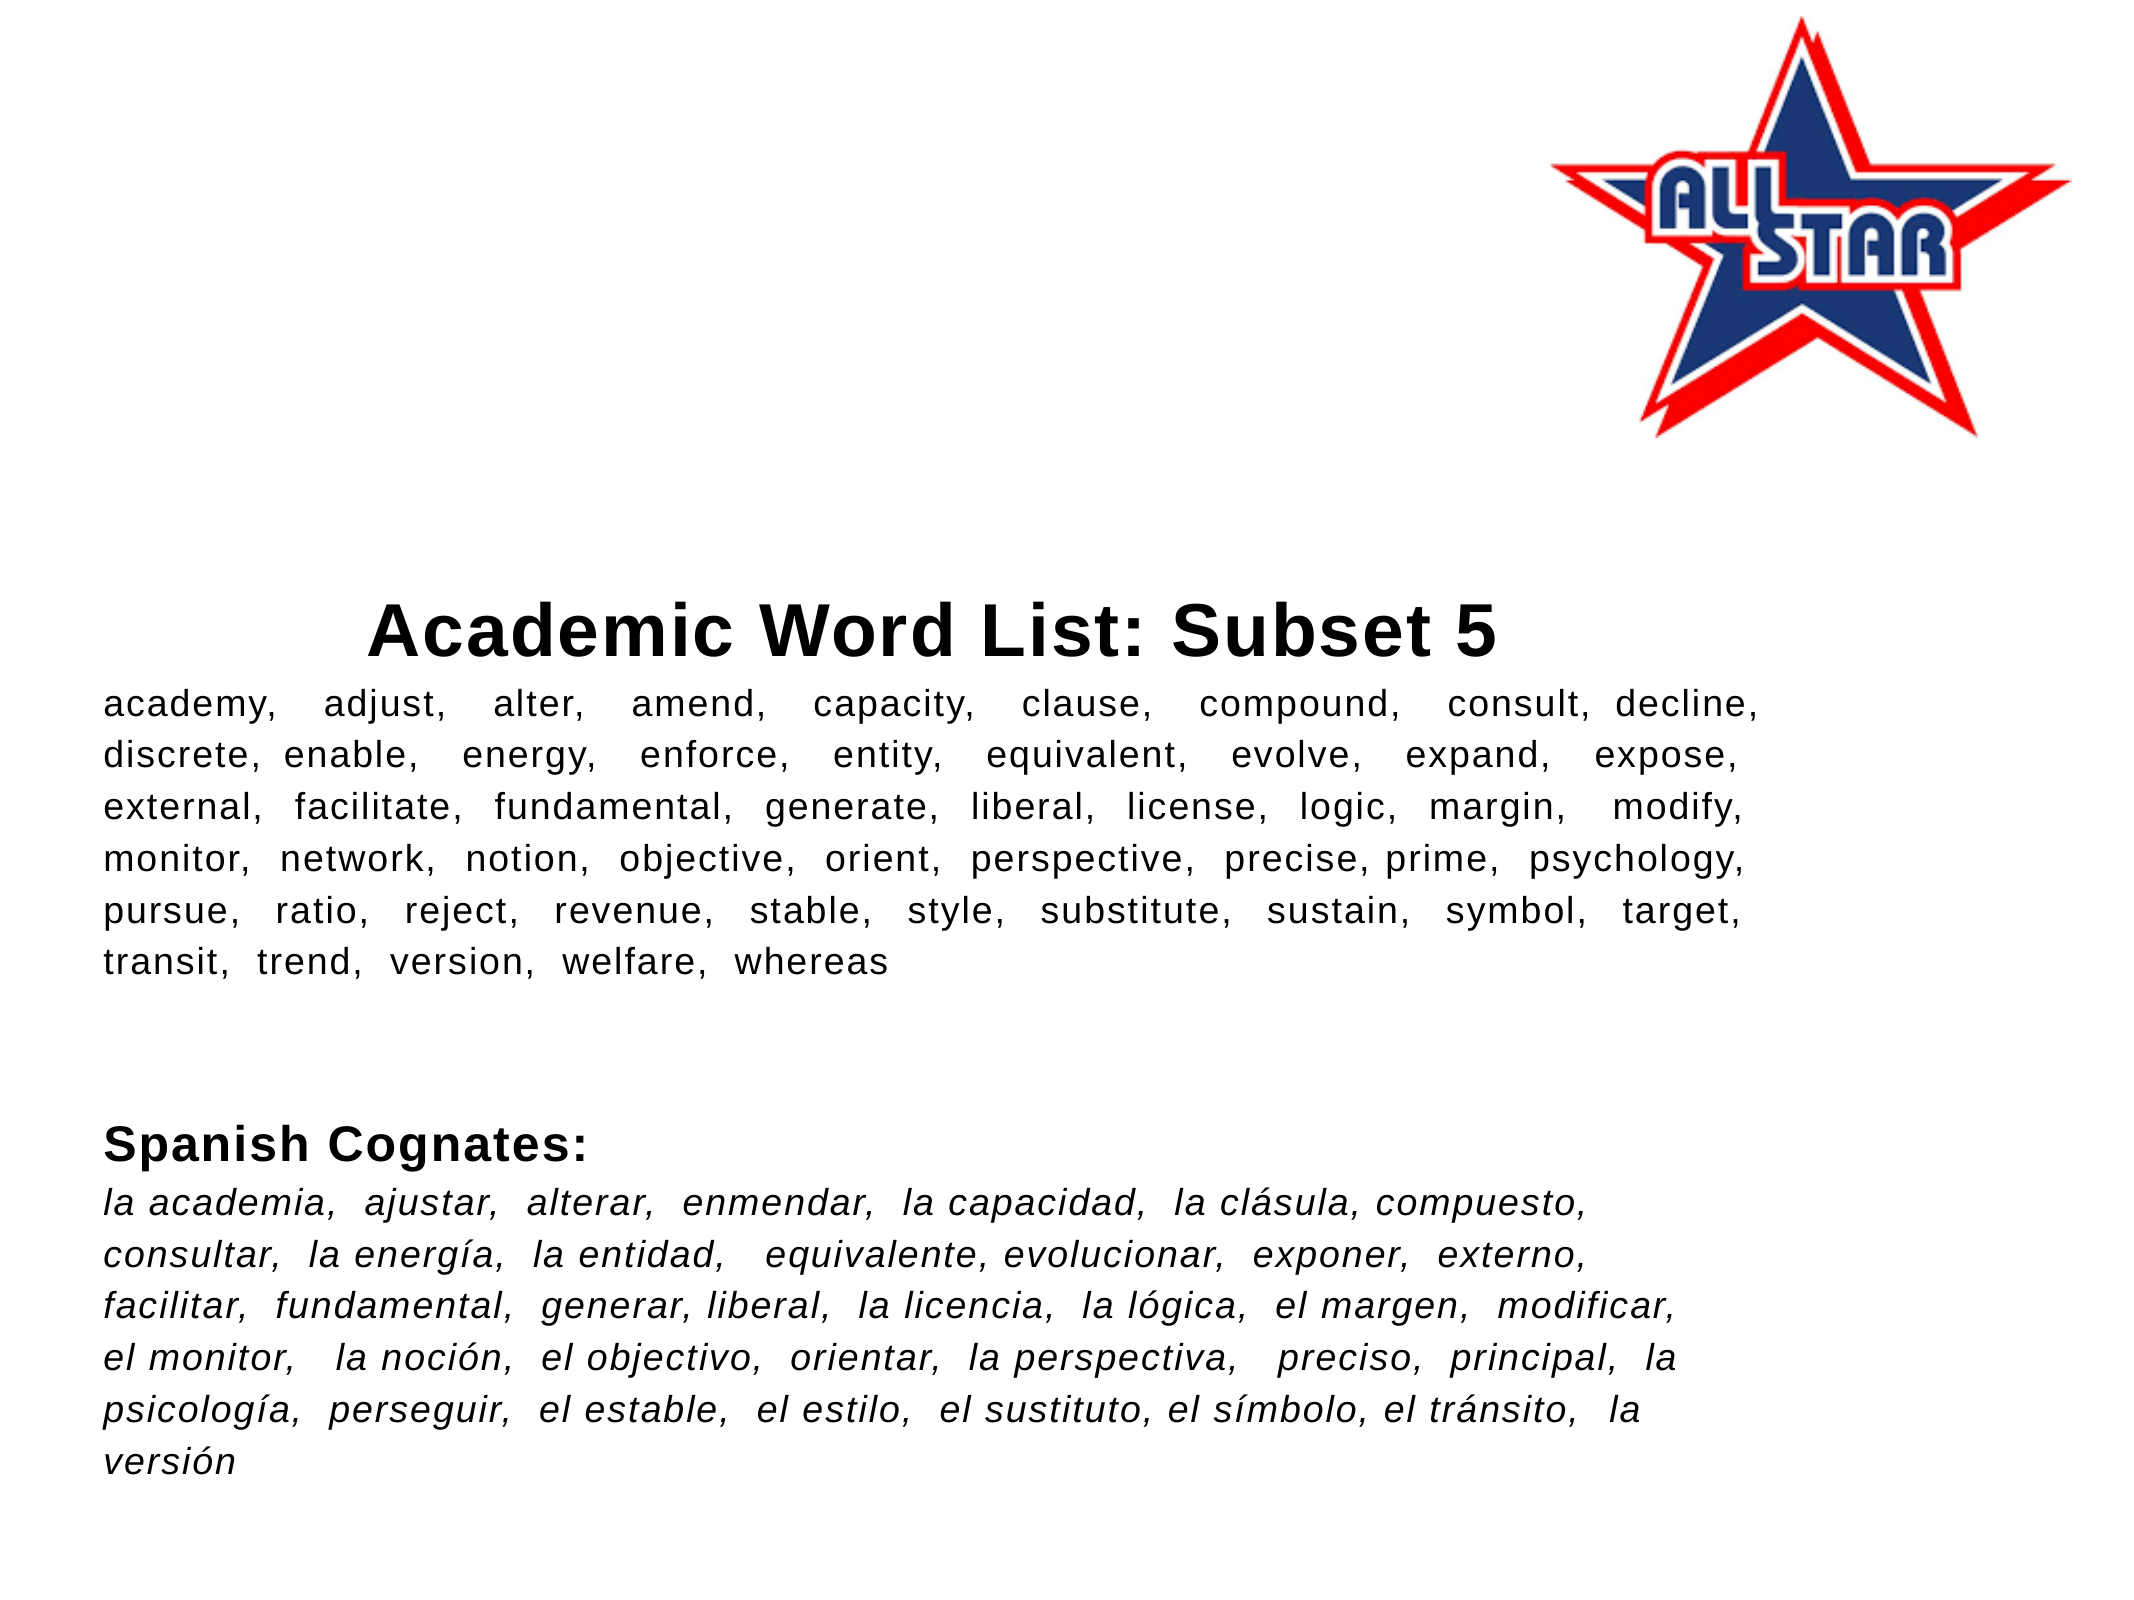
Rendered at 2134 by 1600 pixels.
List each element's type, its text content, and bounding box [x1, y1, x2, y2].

picture [1550, 16, 2072, 438]
text_box Academic Word List: Subset 5 academy, adjust, alter, amend, capacity, clause, compound, consult, decline, discrete, enable, energy, enforce, entity, equivalent, evolve, expand, expose, external, facilitate, fundamental, generate, liberal, license, logic, margin, modify, monitor, network, notion, objective, orient, perspective, precise, prime, psychology, pursue, ratio, reject, revenue, stable, style, substitute, sustain, symbol, target, transit, trend, version, welfare, whereas Spanish Cognates: la academia, ajustar, alterar, enmendar, la capacidad, la clásula, compuesto, consultar, la energía, la entidad, equivalente, evolucionar, exponer, externo, facilitar, fundamental, generar, liberal, la licencia, la lógica, el margen, modificar, el monitor, la noción, el objectivo, orientar, la perspectiva, preciso, principal, la psicología, perseguir, el estable, el estilo, el sustituto, el símbolo, el tránsito, la versión [95, 560, 1772, 1490]
